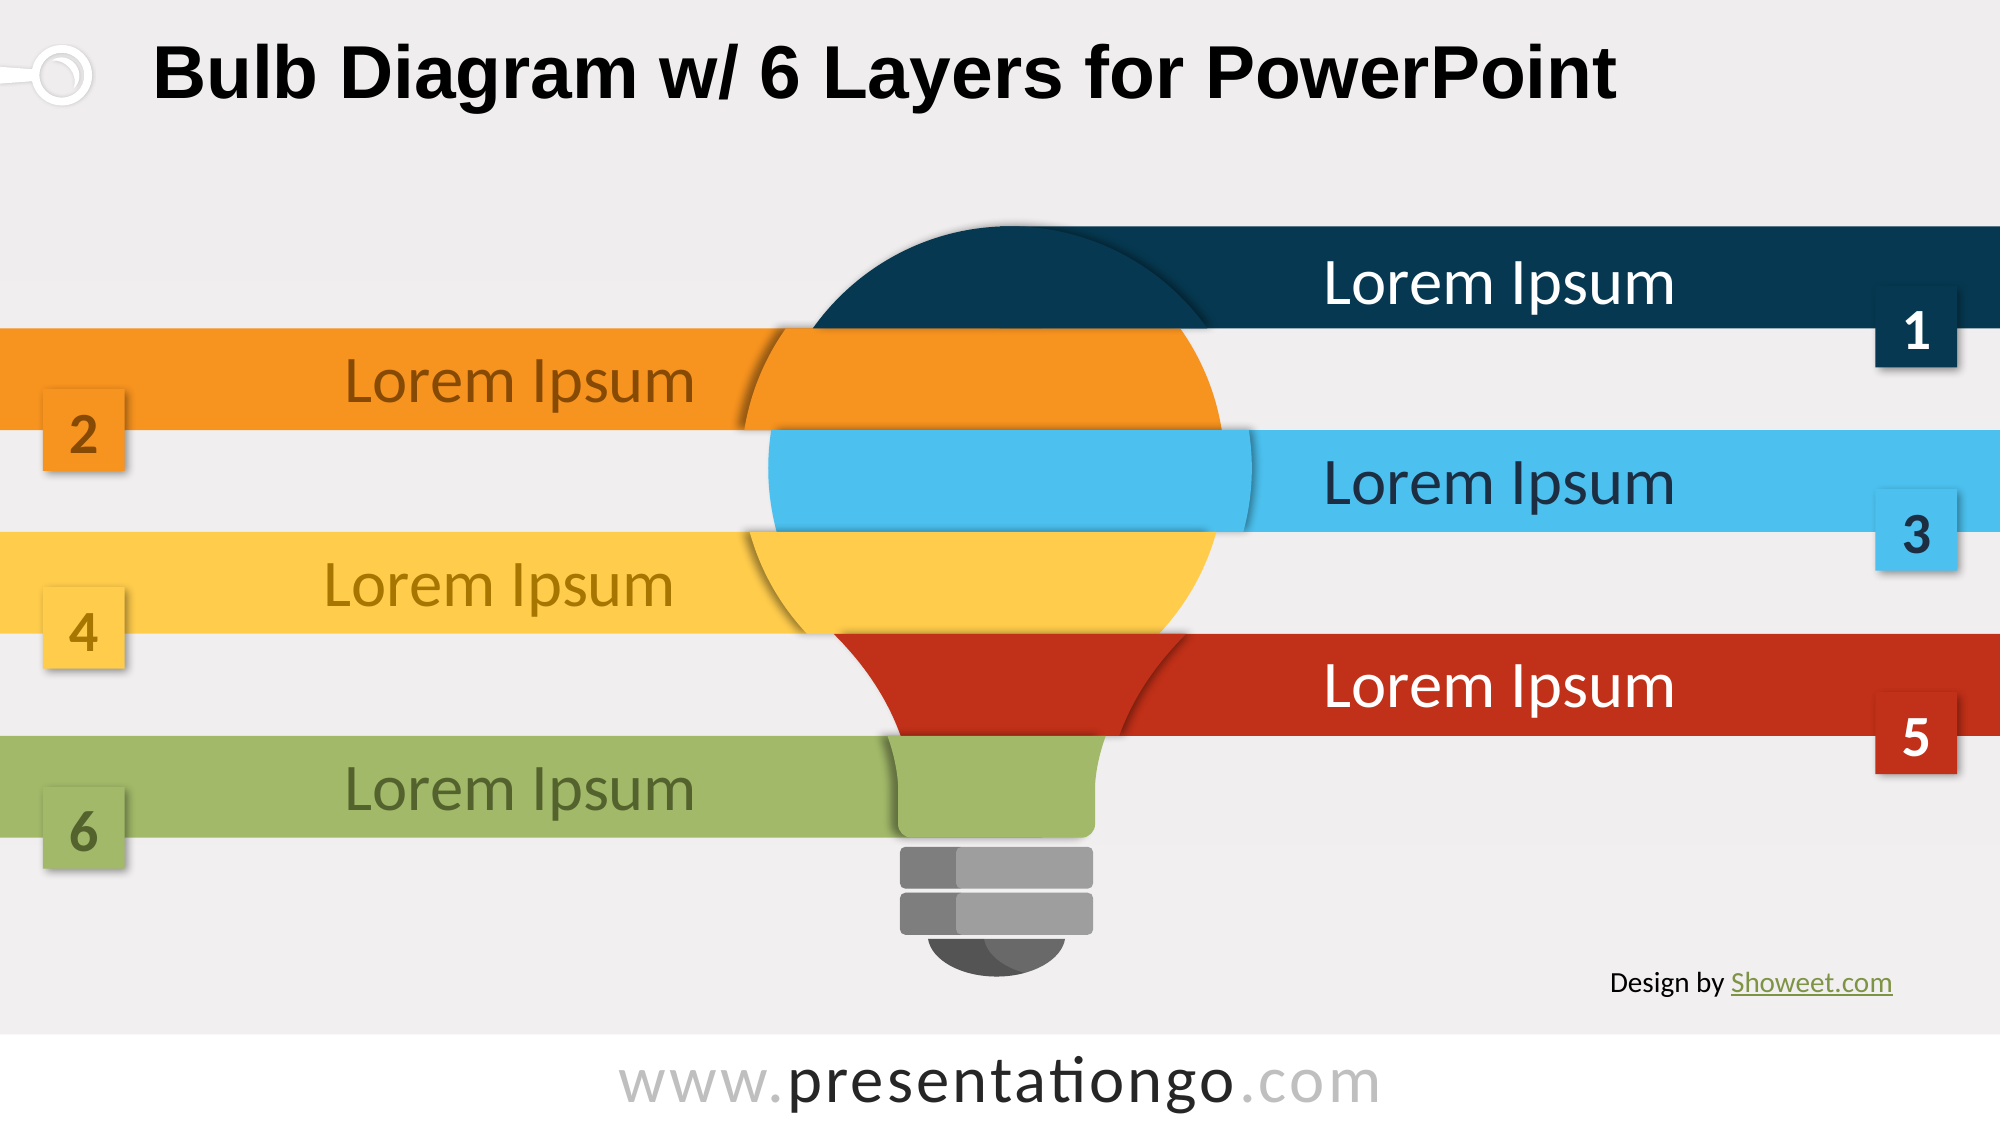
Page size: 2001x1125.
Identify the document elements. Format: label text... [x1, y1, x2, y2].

text_box 1 [1874, 284, 1958, 368]
text_box Lorem Ipsum [0, 531, 744, 634]
text_box 4 [42, 586, 126, 670]
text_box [744, 226, 1252, 977]
text_box Lorem Ipsum [1252, 430, 2000, 532]
title Bulb Diagram w/ 6 Layers for PowerPoint [137, 26, 1863, 148]
text_box 6 [42, 786, 126, 870]
text_box Lorem Ipsum [1252, 633, 2000, 736]
text_box Lorem Ipsum [0, 328, 744, 431]
text_box Lorem Ipsum [1252, 226, 2000, 329]
text_box Lorem Ipsum [0, 735, 744, 838]
text_box 5 [1874, 691, 1958, 775]
text_box 3 [1874, 488, 1958, 572]
text_box Design by Showeet.com [1594, 956, 1908, 1006]
text_box 2 [42, 388, 126, 472]
